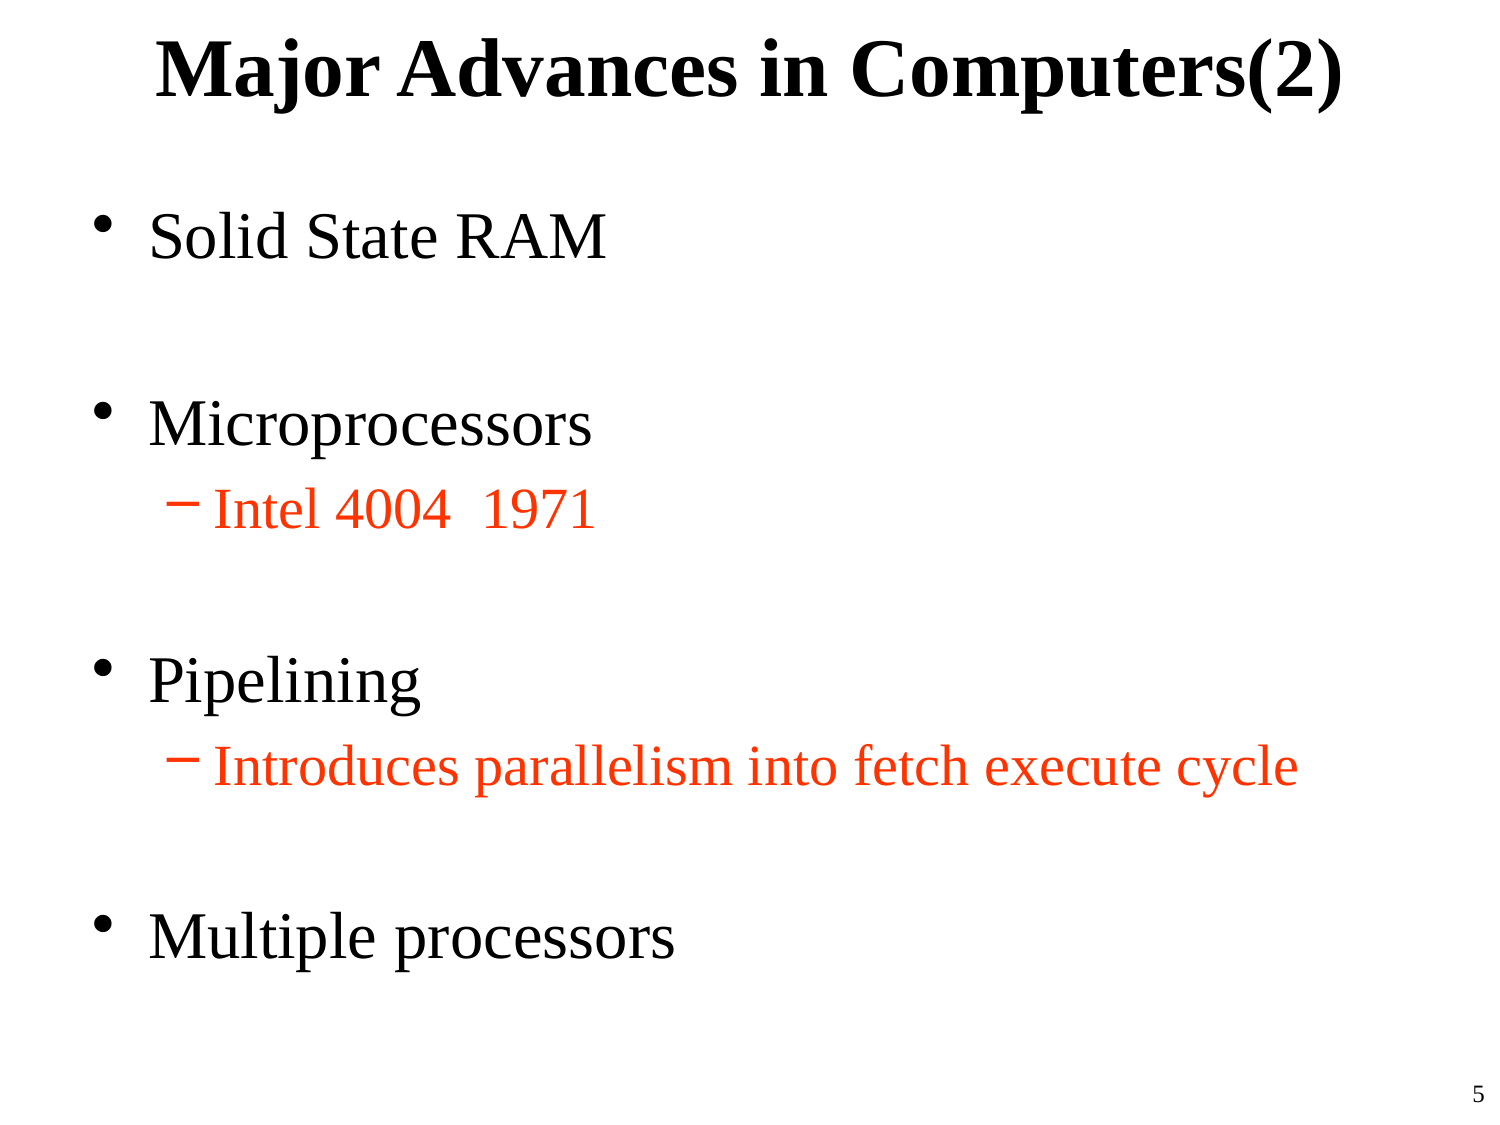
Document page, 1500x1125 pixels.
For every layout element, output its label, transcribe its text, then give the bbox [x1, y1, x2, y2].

slide_number 5 [1186, 1069, 1500, 1125]
title Major Advances in Computers(2) [0, 0, 1500, 126]
list Solid State RAM Microprocessors Intel 4004 1971 Pipelining Introduces parallelism into fetch execute cycle Multiple processors [76, 184, 1436, 1071]
